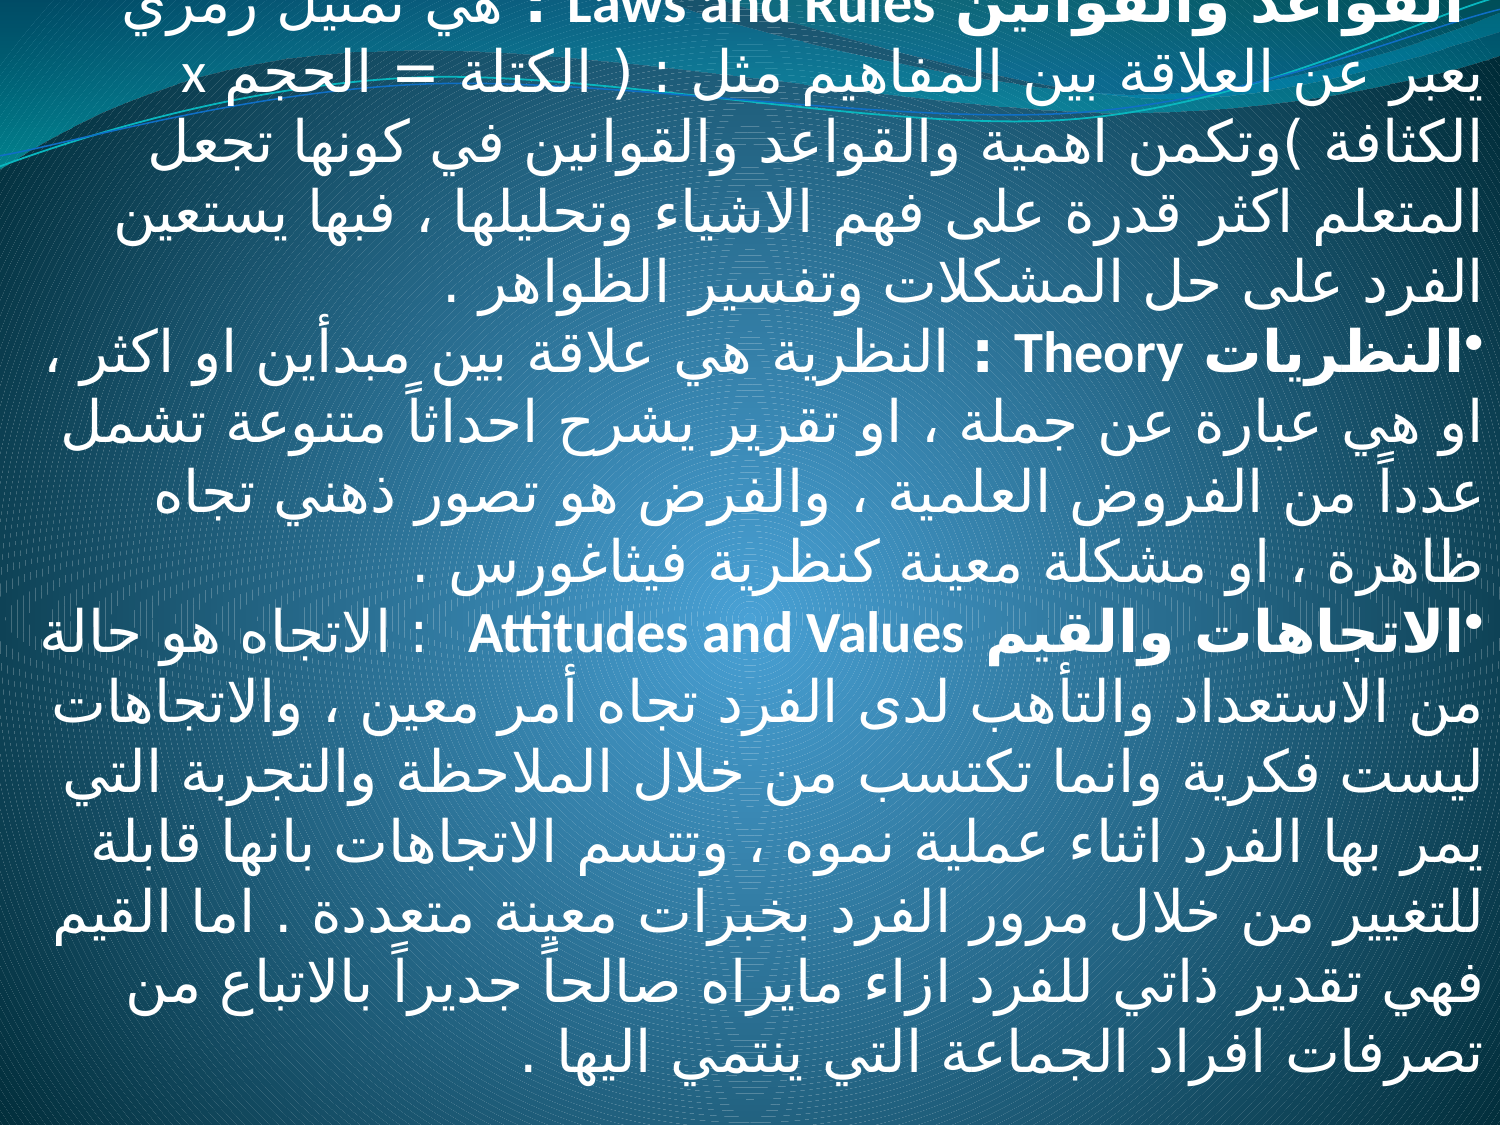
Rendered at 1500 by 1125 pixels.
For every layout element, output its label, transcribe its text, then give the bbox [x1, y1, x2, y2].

text_box القواعد والقوانين Laws and Rules : هي تمثيل رمزي يعبر عن العلاقة بين المفاهيم مثل : ( الكتلة = الحجم x الكثافة )وتكمن اهمية والقواعد والقوانين في كونها تجعل المتعلم اكثر قدرة على فهم الاشياء وتحليلها ، فبها يستعين الفرد على حل المشكلات وتفسير الظواهر . النظريات Theory : النظرية هي علاقة بين مبدأين او اكثر ، او هي عبارة عن جملة ، او تقرير يشرح احداثاً متنوعة تشمل عدداً من الفروض العلمية ، والفرض هو تصور ذهني تجاه ظاهرة ، او مشكلة معينة كنظرية فيثاغورس . الاتجاهات والقيم Attitudes and Values : الاتجاه هو حالة من الاستعداد والتأهب لدى الفرد تجاه أمر معين ، والاتجاهات ليست فكرية وانما تكتسب من خلال الملاحظة والتجربة التي يمر بها الفرد اثناء عملية نموه ، وتتسم الاتجاهات بانها قابلة للتغيير من خلال مرور الفرد بخبرات معينة متعددة . اما القيم فهي تقدير ذاتي للفرد ازاء مايراه صالحاً جديراً بالاتباع من تصرفات افراد الجماعة التي ينتمي اليها . [0, 0, 1500, 1125]
